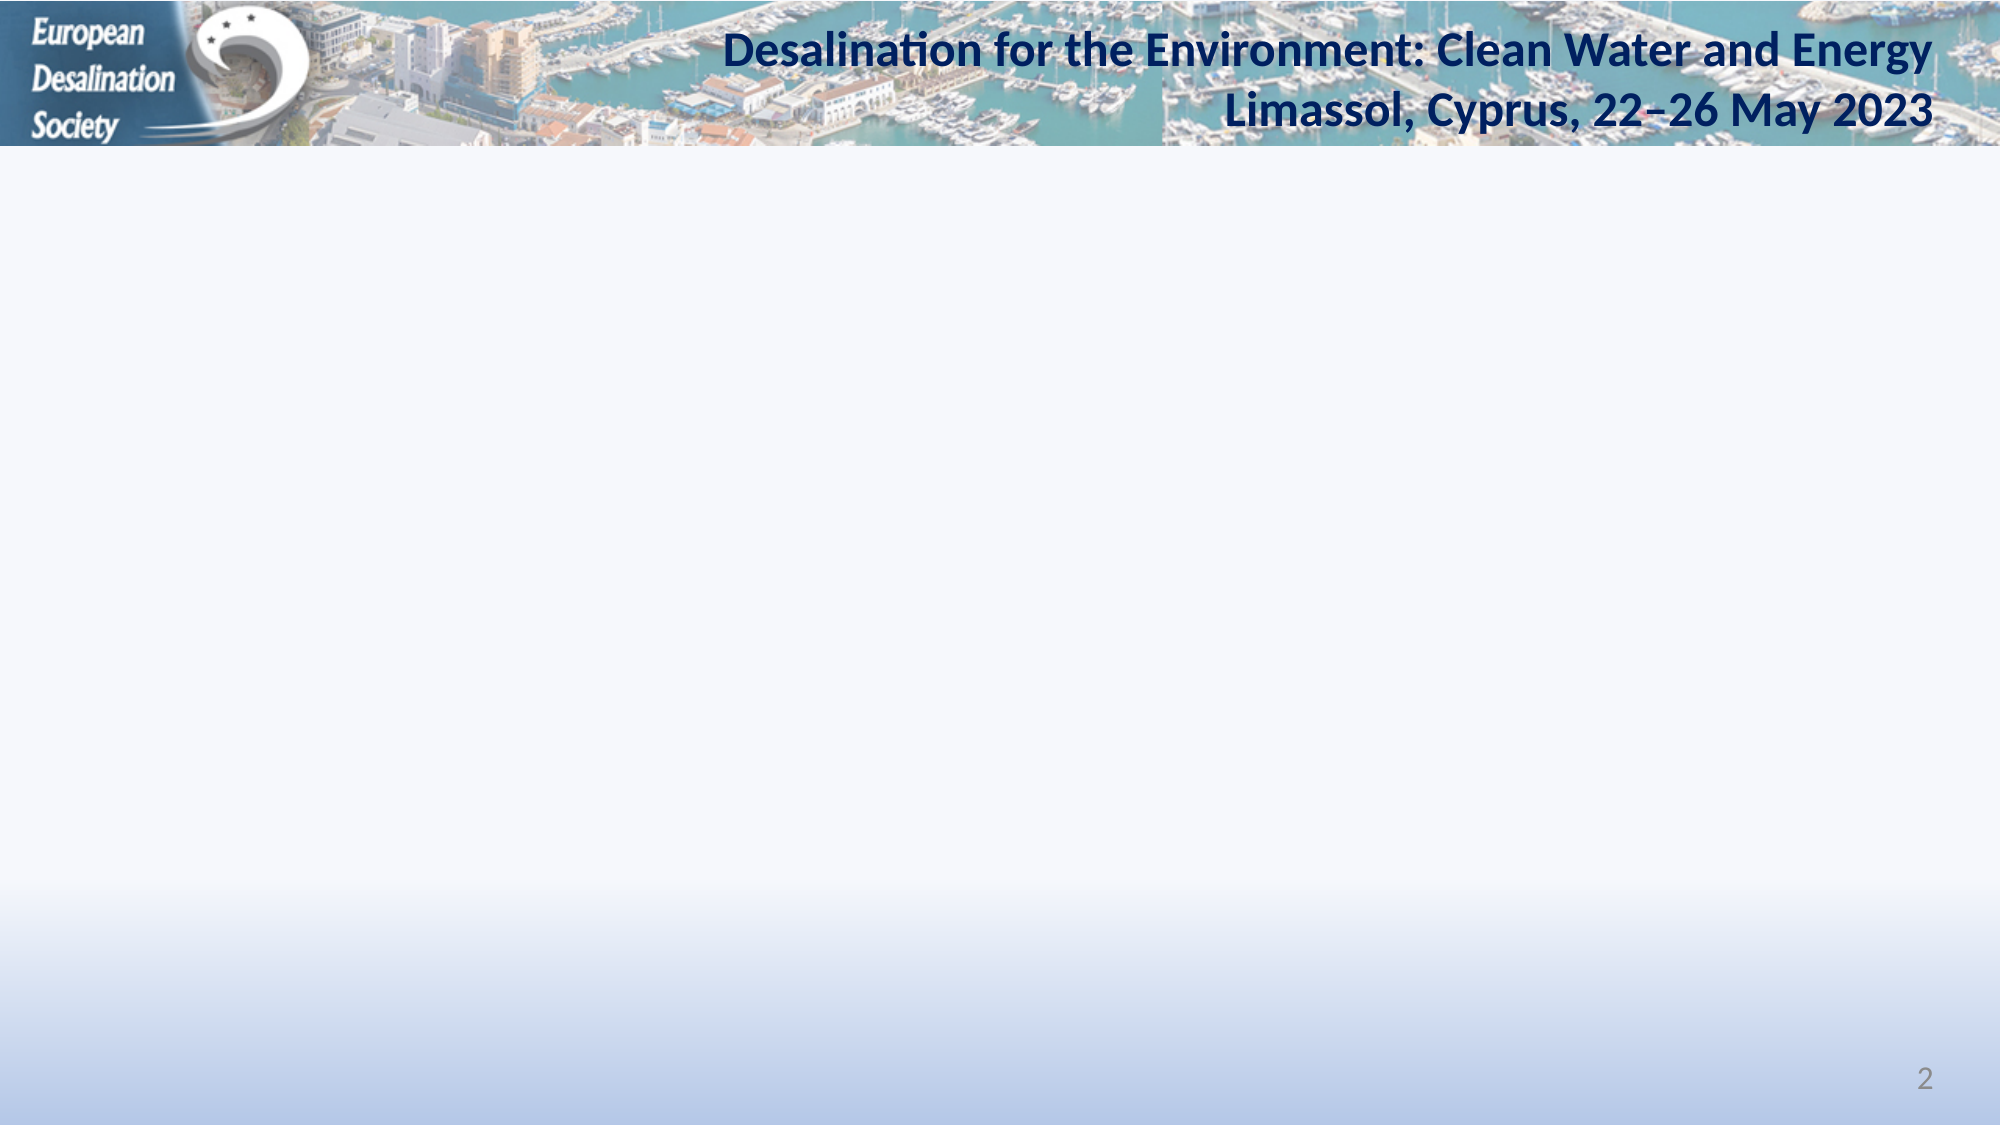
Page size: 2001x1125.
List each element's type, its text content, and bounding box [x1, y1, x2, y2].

slide_number 2 [1384, 1036, 1949, 1116]
picture [0, 1, 2000, 146]
